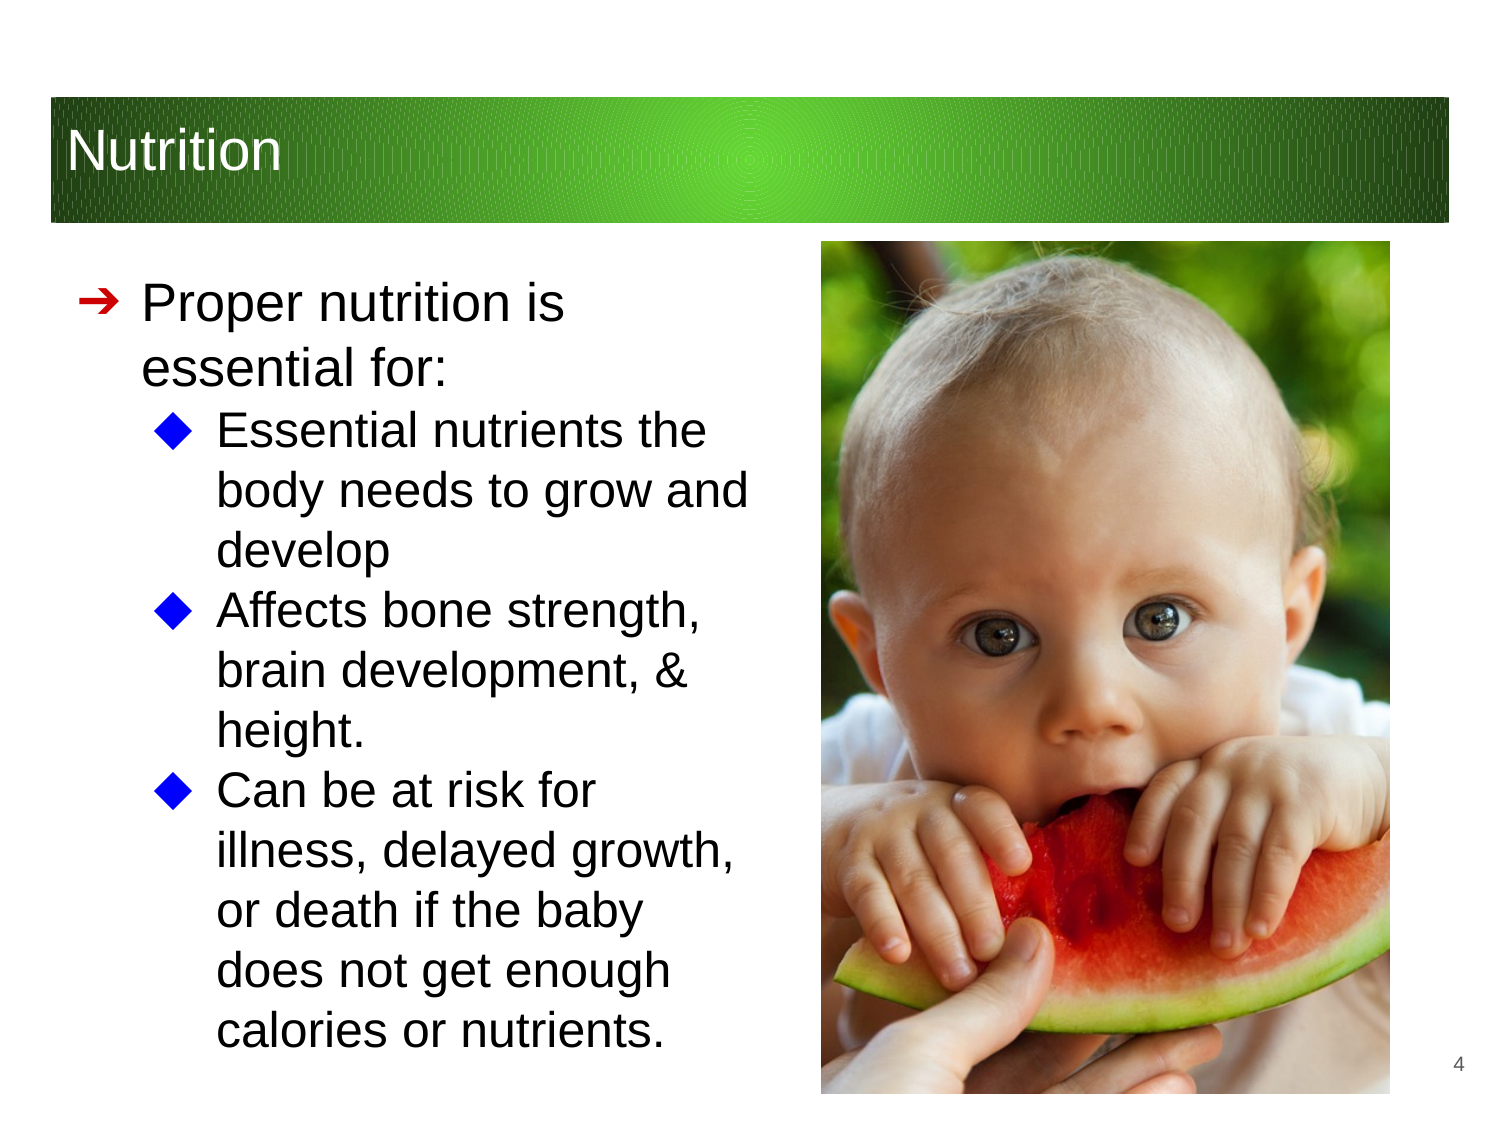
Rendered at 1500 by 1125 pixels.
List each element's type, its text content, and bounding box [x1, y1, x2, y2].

title Nutrition [51, 97, 1449, 223]
slide_number 4 [1389, 1019, 1480, 1106]
list Proper nutrition is essential for: Essential nutrients the body needs to grow and develop Affects bone strength, brain development, & height. Can be at risk for illness, delayed growth, or death if the baby does not get enough calories or nutrients. [51, 252, 765, 1084]
picture [821, 241, 1391, 1094]
